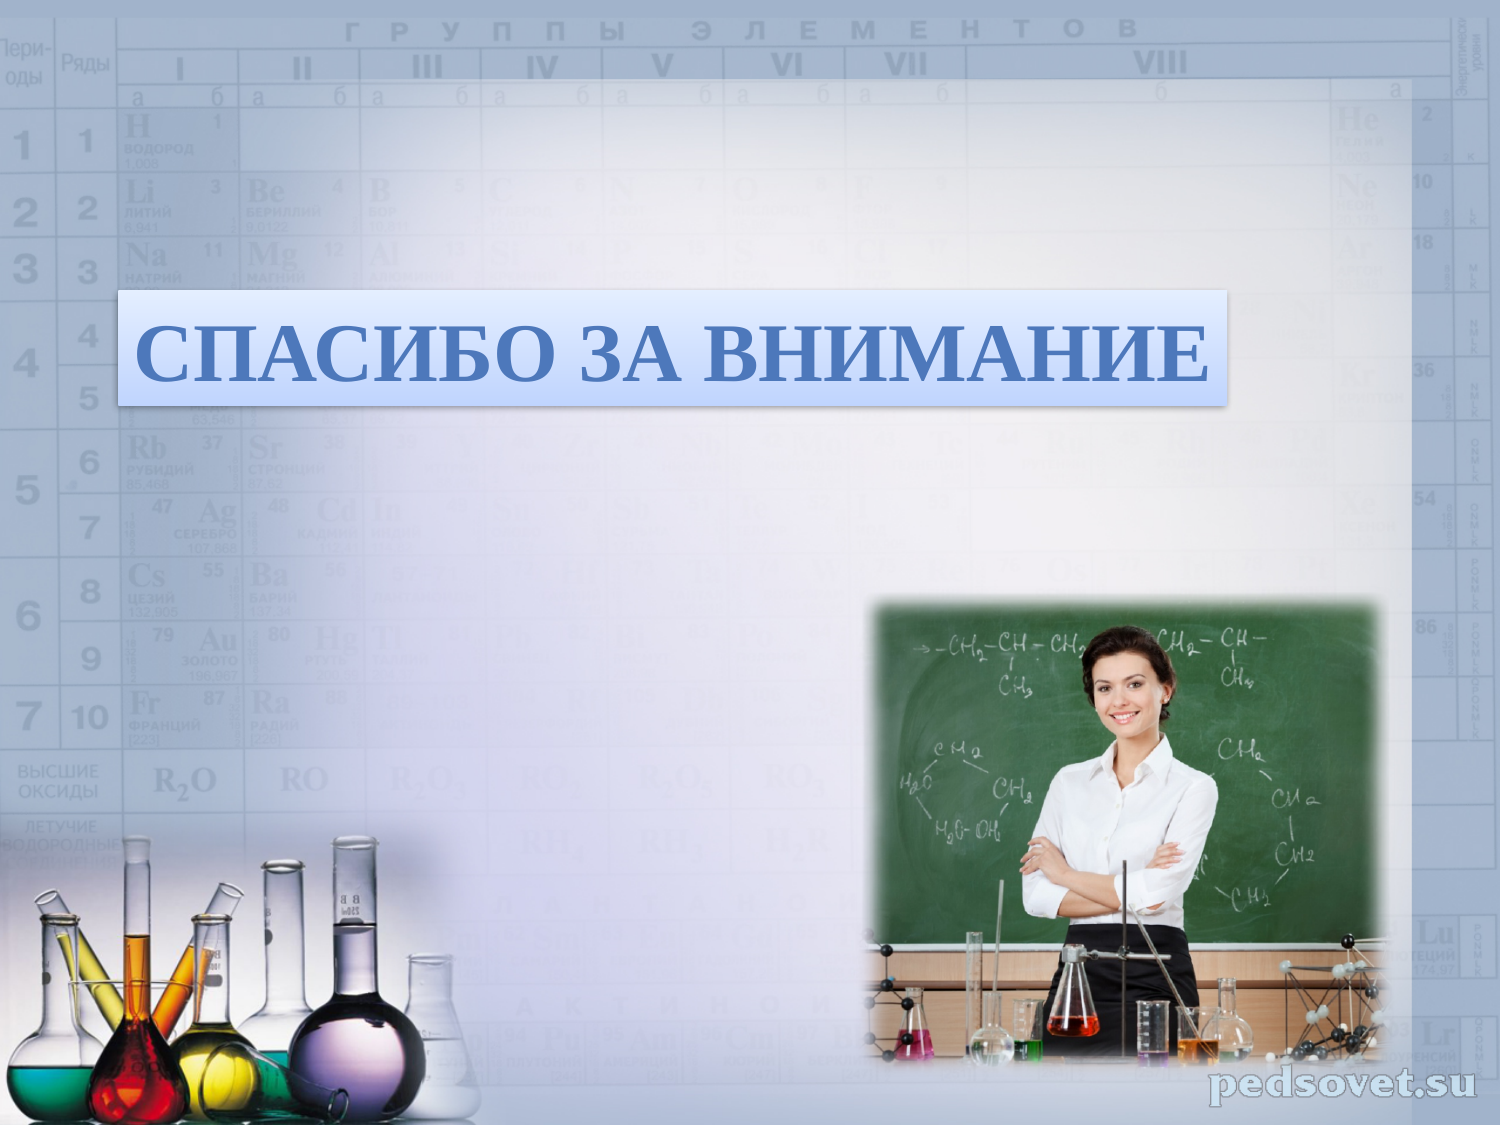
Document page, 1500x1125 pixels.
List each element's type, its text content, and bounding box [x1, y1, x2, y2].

text_box Спасибо за внимание [118, 290, 1228, 406]
picture [0, 0, 1500, 1125]
